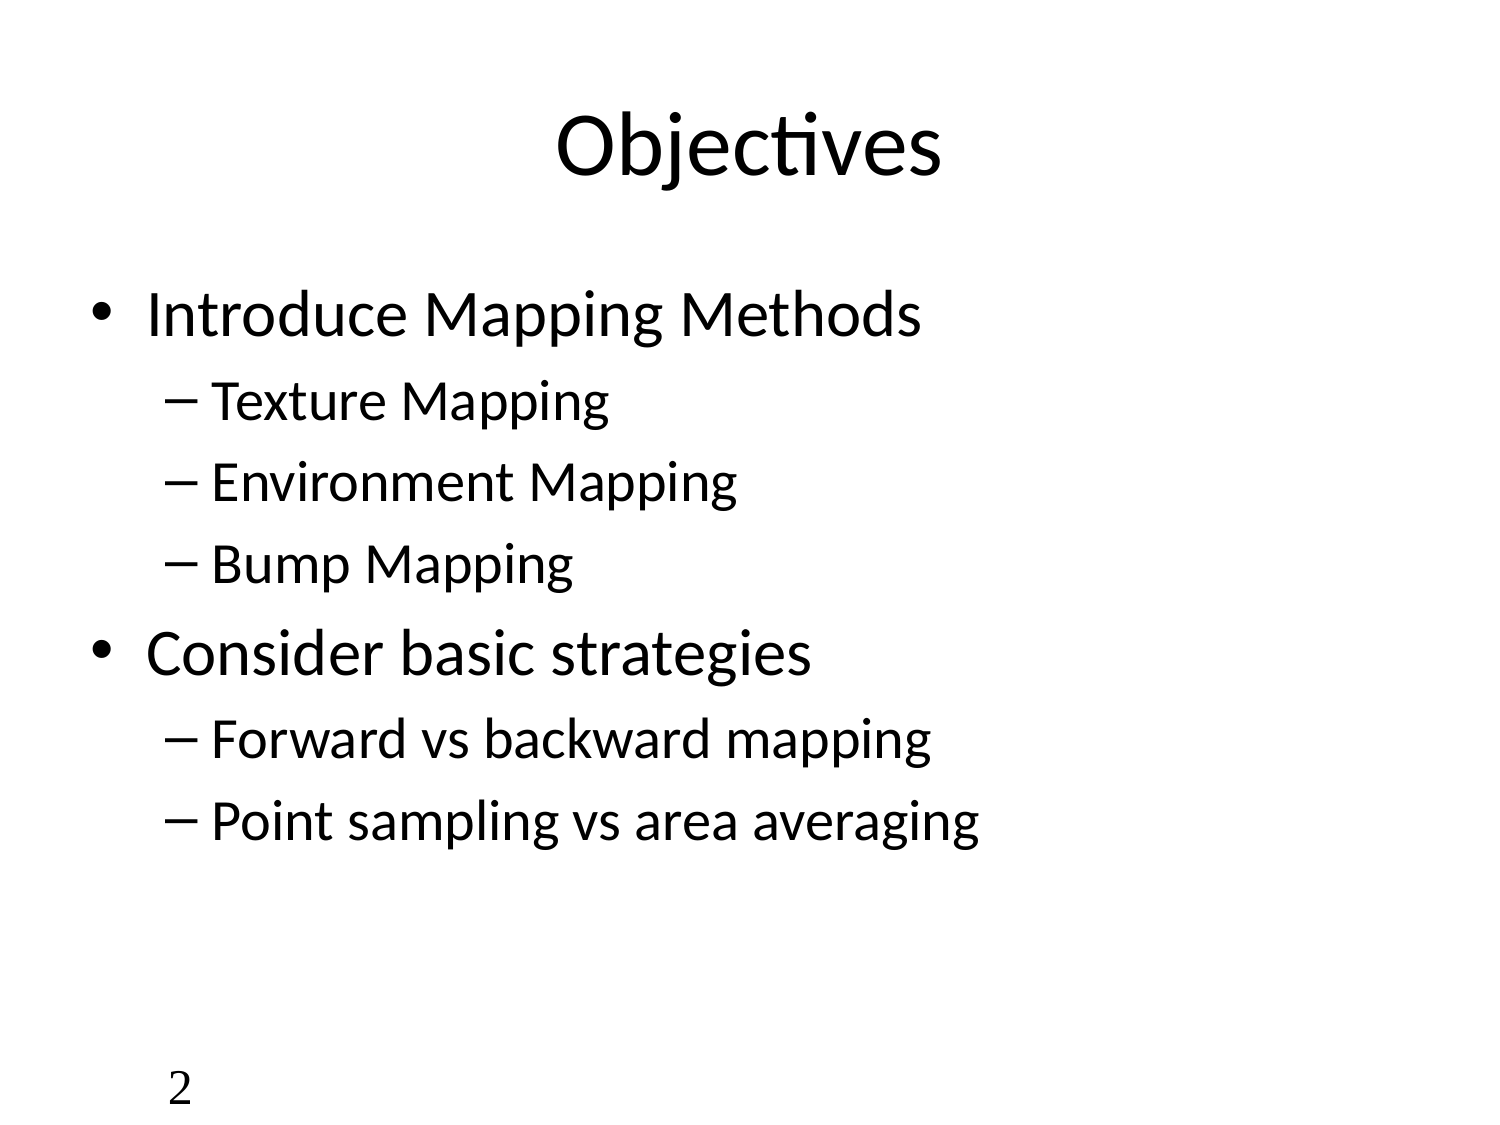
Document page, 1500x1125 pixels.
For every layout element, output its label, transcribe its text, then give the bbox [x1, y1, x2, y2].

list Introduce Mapping Methods Texture Mapping Environment Mapping Bump Mapping Consider basic strategies Forward vs backward mapping Point sampling vs area averaging [75, 262, 1425, 1005]
title Objectives [75, 45, 1425, 233]
slide_number 2 [75, 1062, 425, 1108]
